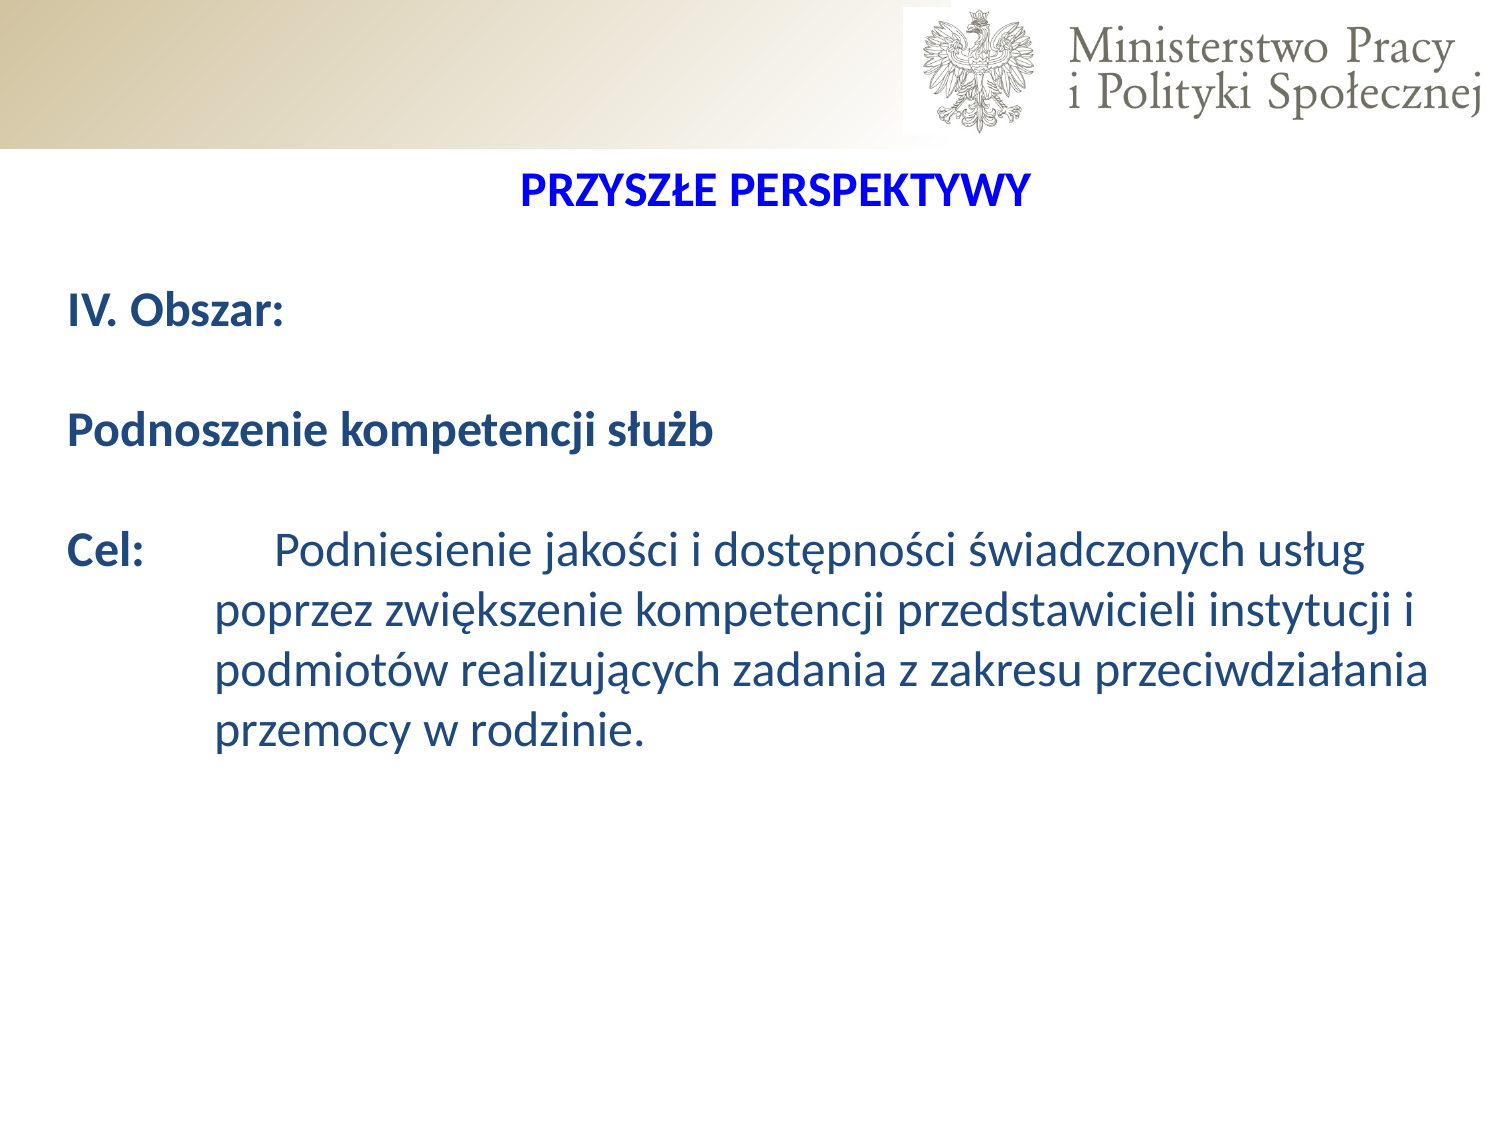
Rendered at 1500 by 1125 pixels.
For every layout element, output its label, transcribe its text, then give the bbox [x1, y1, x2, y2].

title [0, 0, 951, 150]
text_box PRZYSZŁE PERSPEKTYWY IV. Obszar: Podnoszenie kompetencji służb Cel: Podniesienie jakości i dostępności świadczonych usług poprzez zwiększenie kompetencji przedstawicieli instytucji i podmiotów realizujących zadania z zakresu przeciwdziałania przemocy w rodzinie. [53, 148, 1500, 824]
picture [903, 6, 1500, 135]
